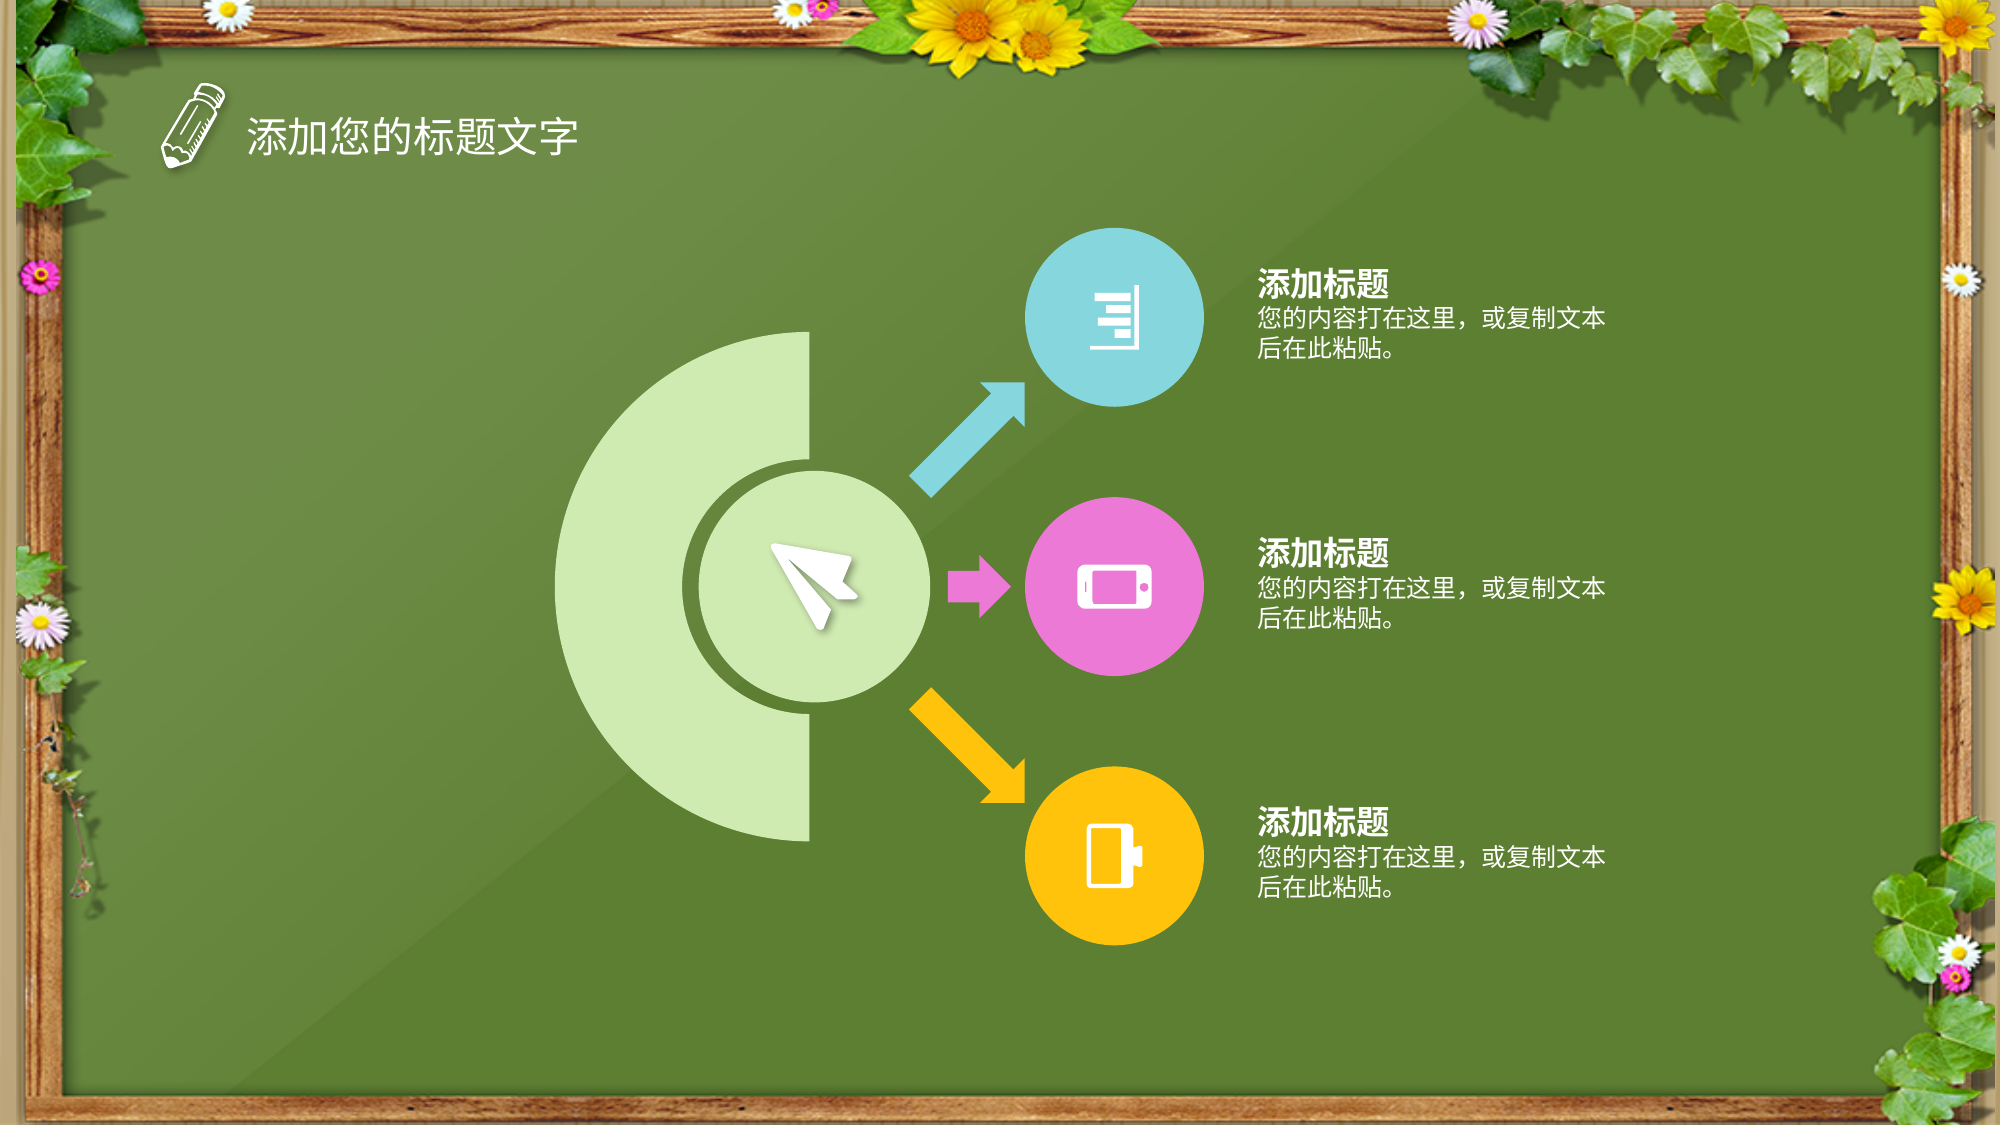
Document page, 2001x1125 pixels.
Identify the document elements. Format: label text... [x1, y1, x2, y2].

text_box 添加标题 您的内容打在这里，或复制文本后在此粘贴。 [1242, 524, 1629, 640]
text_box [554, 331, 811, 842]
text_box [907, 685, 1026, 805]
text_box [698, 470, 931, 703]
text_box [946, 552, 1013, 621]
picture [0, 0, 2000, 1125]
text_box 添加标题 您的内容打在这里，或复制文本后在此粘贴。 [1242, 794, 1629, 909]
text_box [1024, 227, 1204, 407]
text_box 添加标题 您的内容打在这里，或复制文本后在此粘贴。 [1242, 255, 1629, 371]
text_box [1024, 497, 1204, 676]
text_box [913, 381, 1026, 500]
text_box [1024, 766, 1204, 946]
